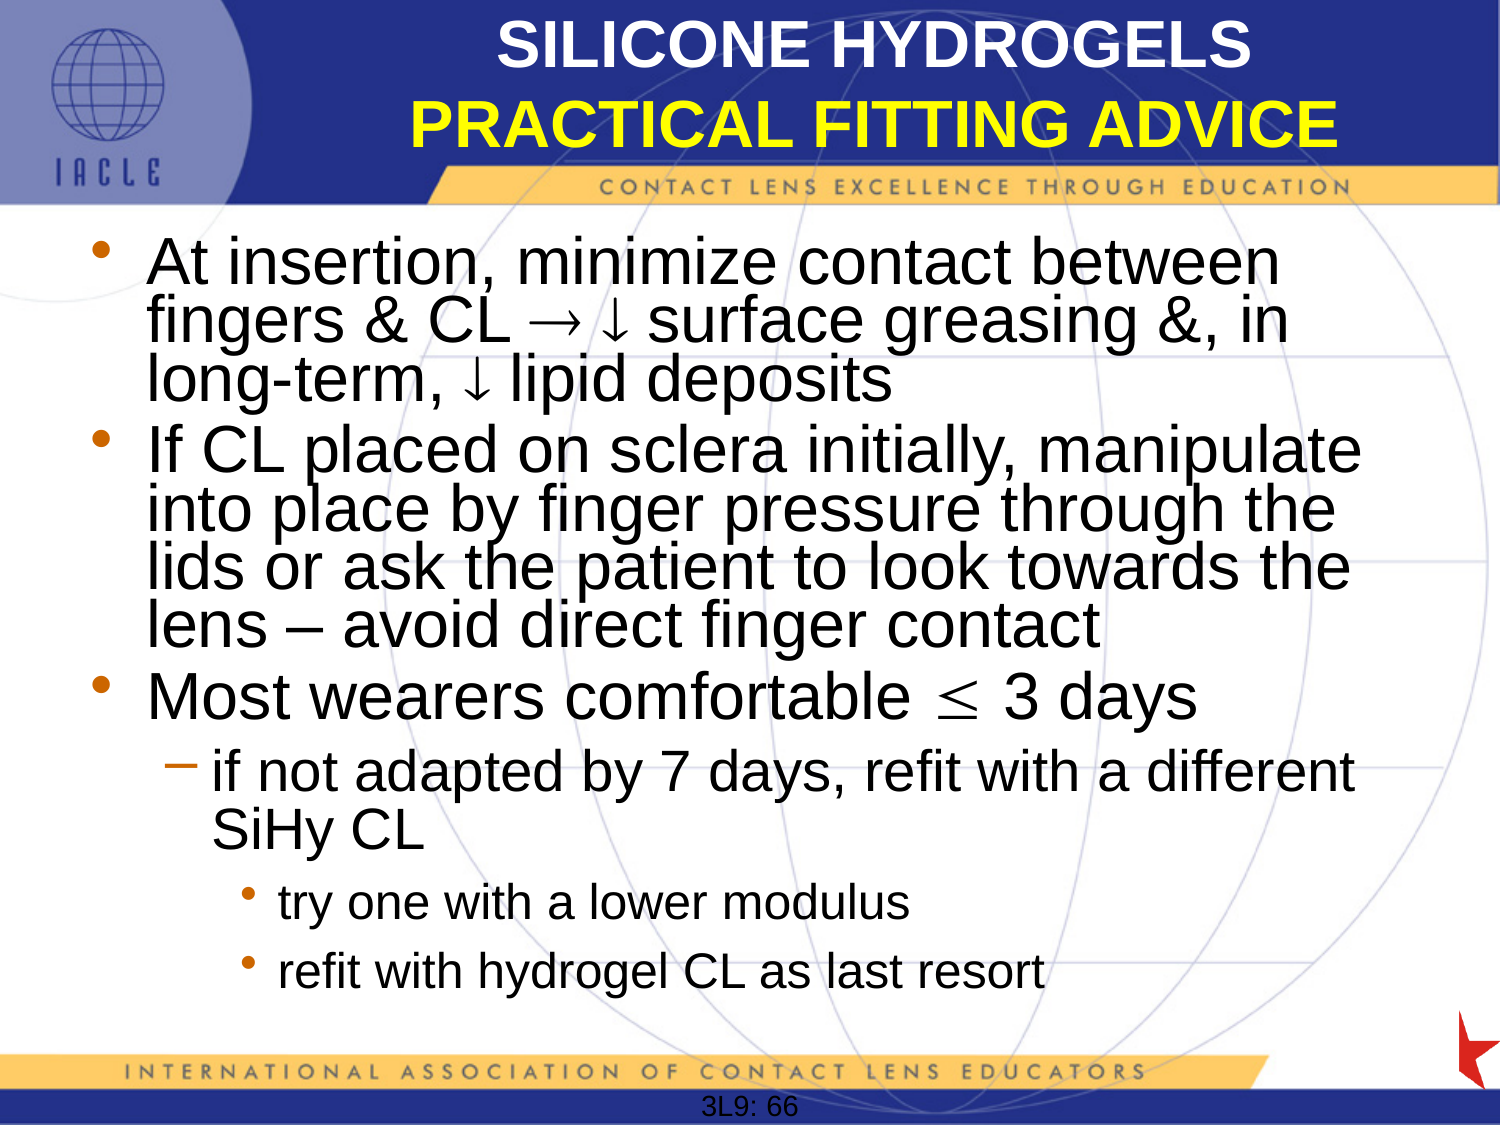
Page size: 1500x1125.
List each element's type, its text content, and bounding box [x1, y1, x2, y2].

list At insertion, minimize contact between fingers & CL   surface greasing &, in long-term,  lipid deposits If CL placed on sclera initially, manipulate into place by finger pressure through the lids or ask the patient to look towards the lens – avoid direct finger contact Most wearers comfortable  3 days if not adapted by 7 days, refit with a different SiHy CL try one with a lower modulus refit with hydrogel CL as last resort [75, 232, 1425, 1125]
footer 3L9: 66 [512, 1079, 988, 1125]
picture [0, 0, 1500, 1125]
title SILICONE HYDROGELS PRACTICAL FITTING ADVICE [200, 0, 1500, 175]
